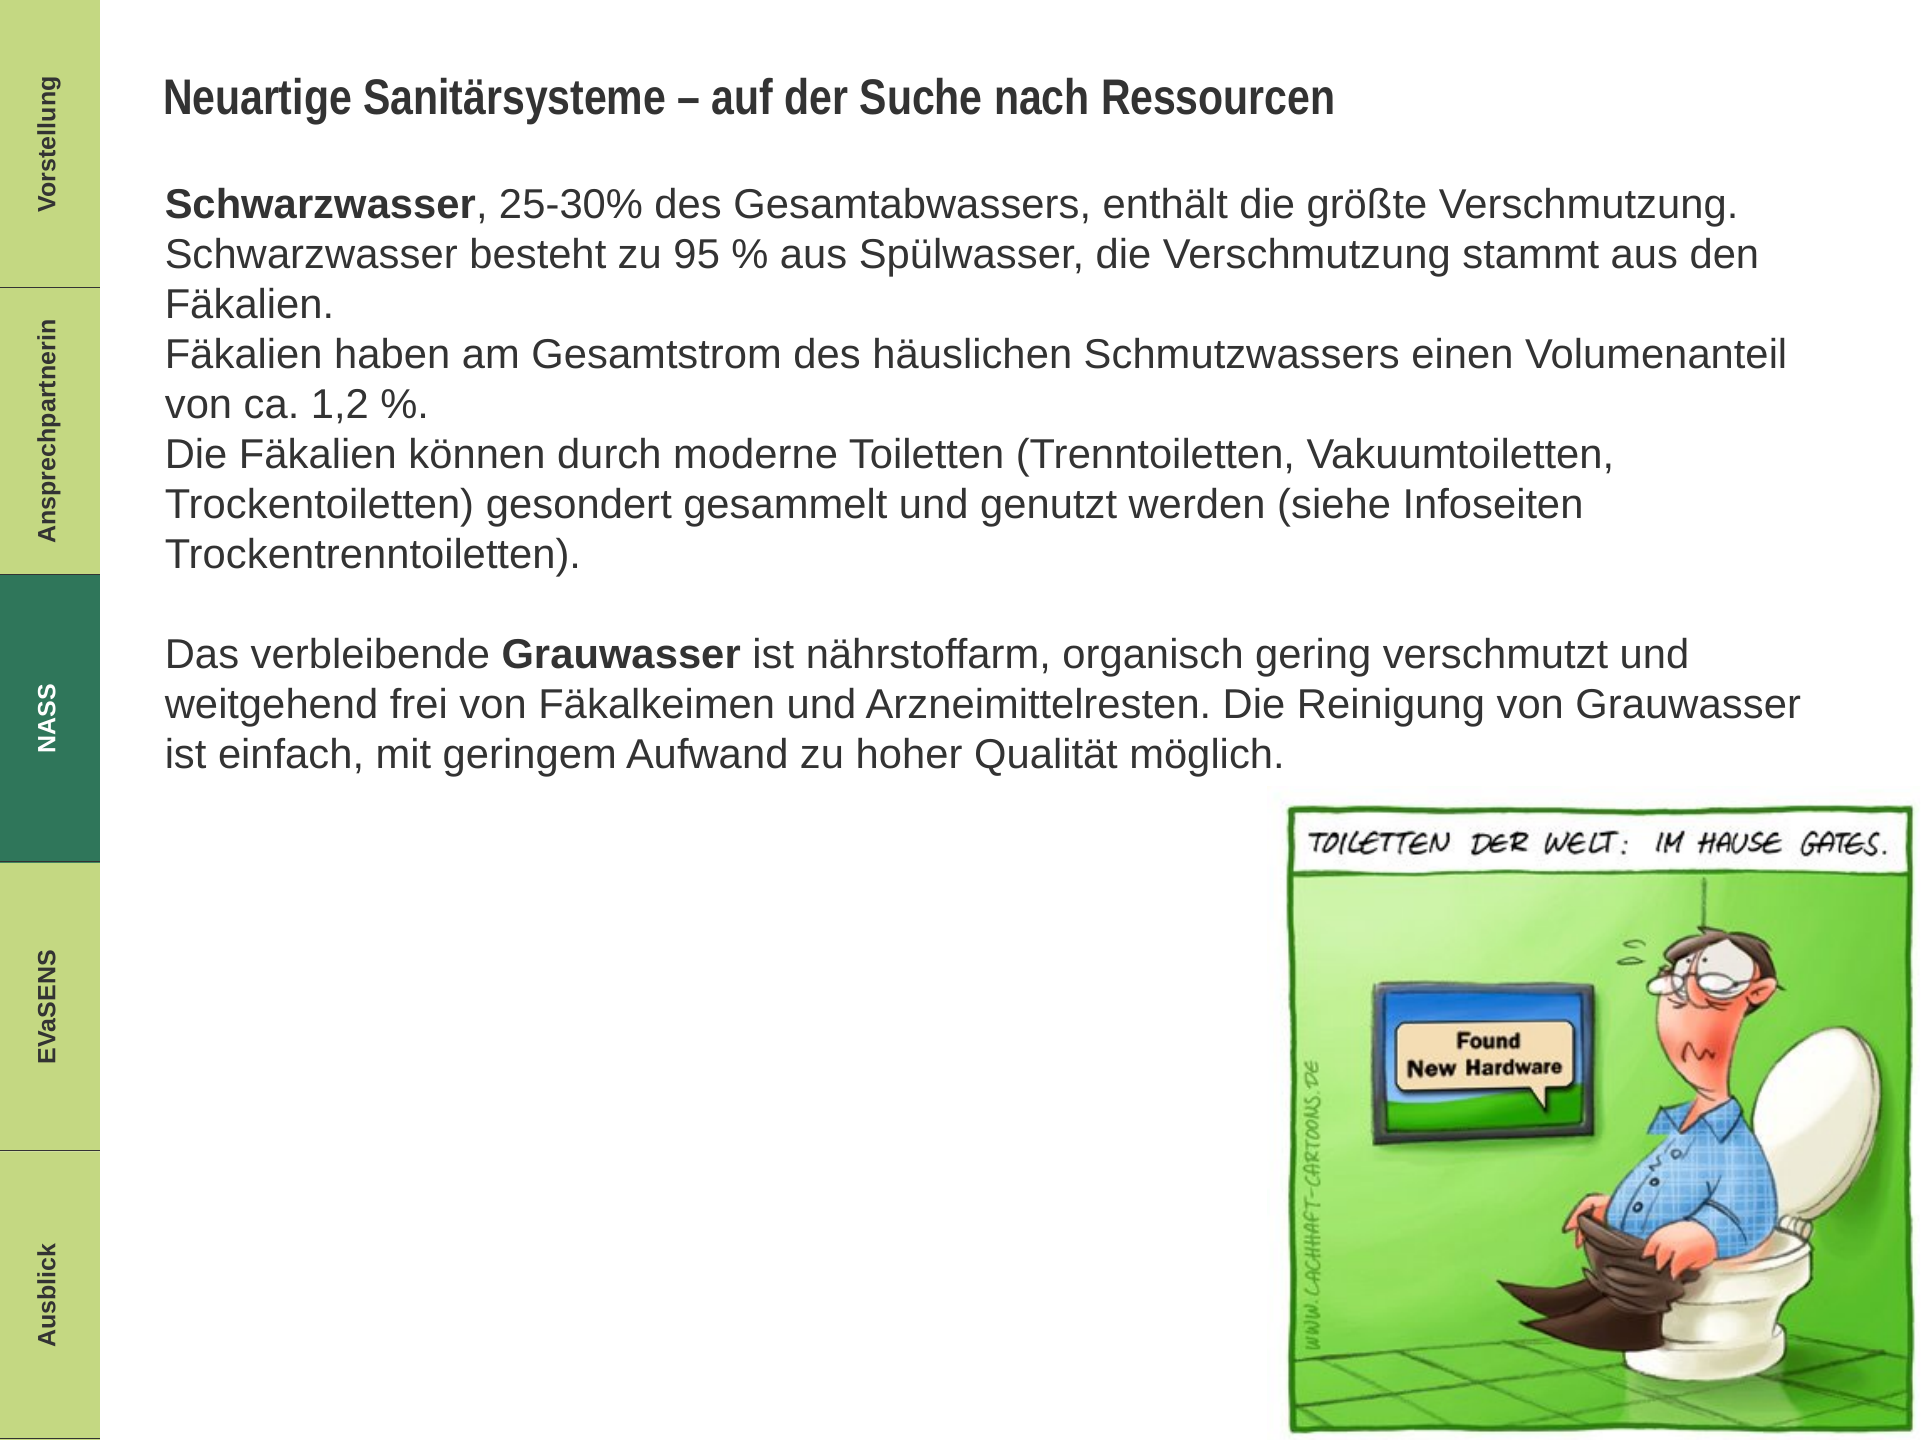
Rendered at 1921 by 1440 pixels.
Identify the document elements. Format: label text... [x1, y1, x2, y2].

title Neuartige Sanitärsysteme – auf der Suche nach Ressourcen [148, 57, 1824, 298]
text_box Schwarzwasser, 25-30% des Gesamtabwassers, enthält die größte Verschmutzung. Schwarzwasser besteht zu 95 % aus Spülwasser, die Verschmutzung stammt aus den Fäkalien. Fäkalien haben am Gesamtstrom des häuslichen Schmutzwassers einen Volumenanteil von ca. 1,2 %. Die Fäkalien können durch moderne Toiletten (Trenntoiletten, Vakuumtoiletten, Trockentoiletten) gesondert gesammelt und genutzt werden (siehe Infoseiten Trockentrenntoiletten). Das verbleibende Grauwasser ist nährstoffarm, organisch gering verschmutzt und weitgehend frei von Fäkalkeimen und Arzneimittelresten. Die Reinigung von Grauwasser ist einfach, mit geringem Aufwand zu hoher Qualität möglich. [149, 169, 1833, 843]
picture [1267, 786, 1921, 1440]
